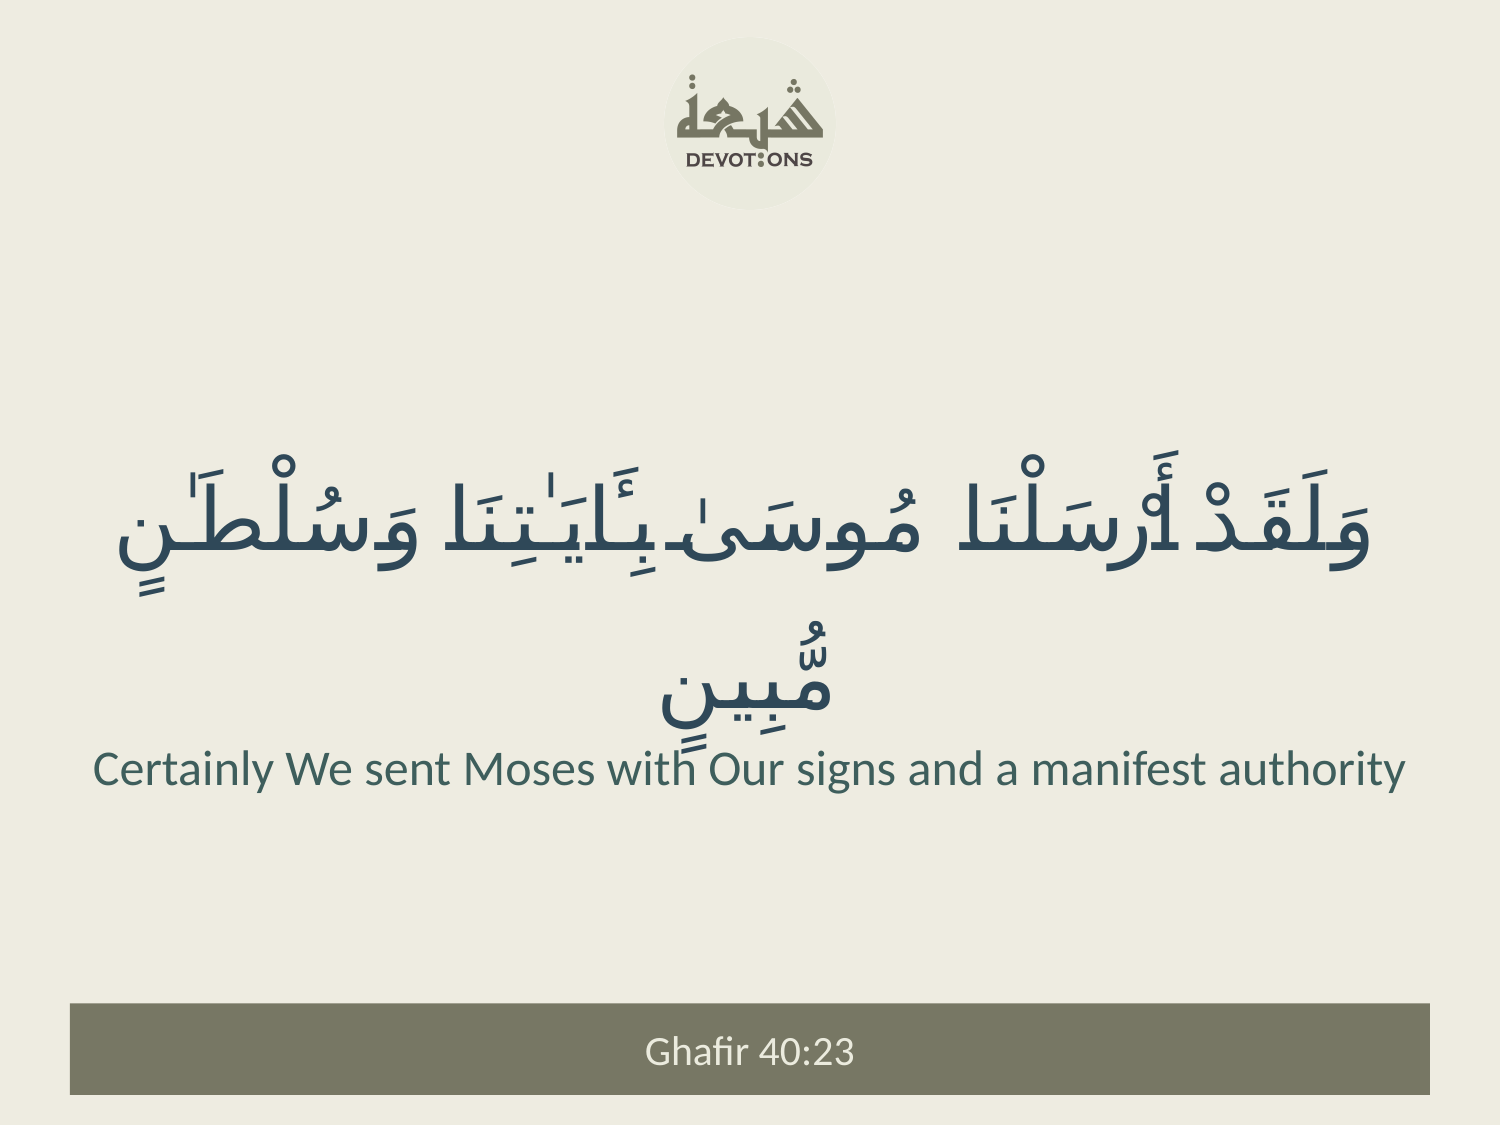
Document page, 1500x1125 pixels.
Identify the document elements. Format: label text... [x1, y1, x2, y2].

list وَلَقَدْ أَرْسَلْنَا مُوسَىٰ بِـَٔايَـٰتِنَا وَسُلْطَـٰنٍ مُّبِينٍ Certainly We sent Moses with Our signs and a manifest authority [69, 203, 1430, 1003]
picture [656, 29, 844, 203]
list Ghafir 40:23 [69, 1003, 1430, 1095]
